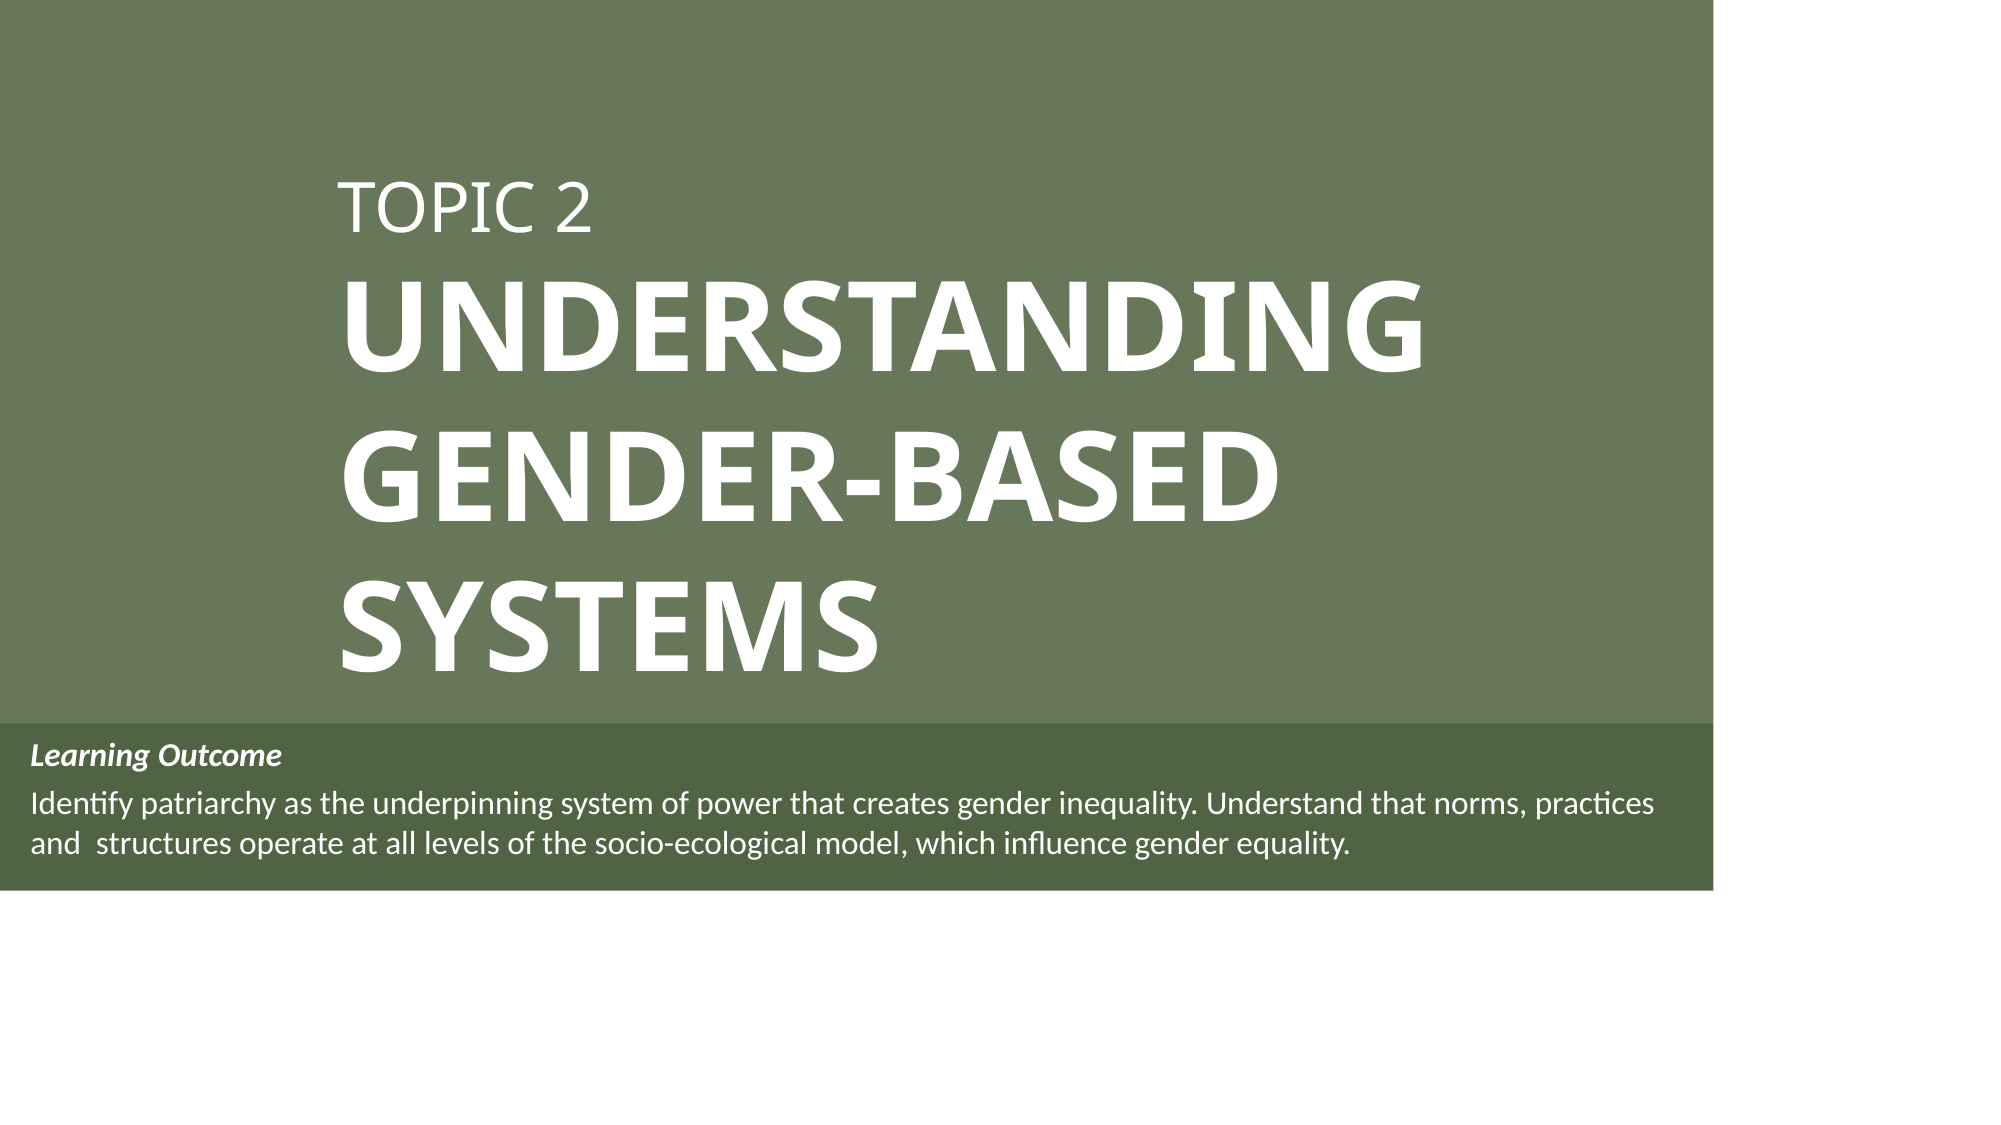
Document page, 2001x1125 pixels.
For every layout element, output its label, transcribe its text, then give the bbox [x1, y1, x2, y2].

title TOPIC 2 UNDERSTANDING GENDER-BASED SYSTEMS [336, 161, 1592, 697]
text_box Learning Outcome Identify patriarchy as the underpinning system of power that creates gender inequality. Understand that norms, practices and structures operate at all levels of the socio-ecological model, which influence gender equality. [28, 725, 1708, 909]
